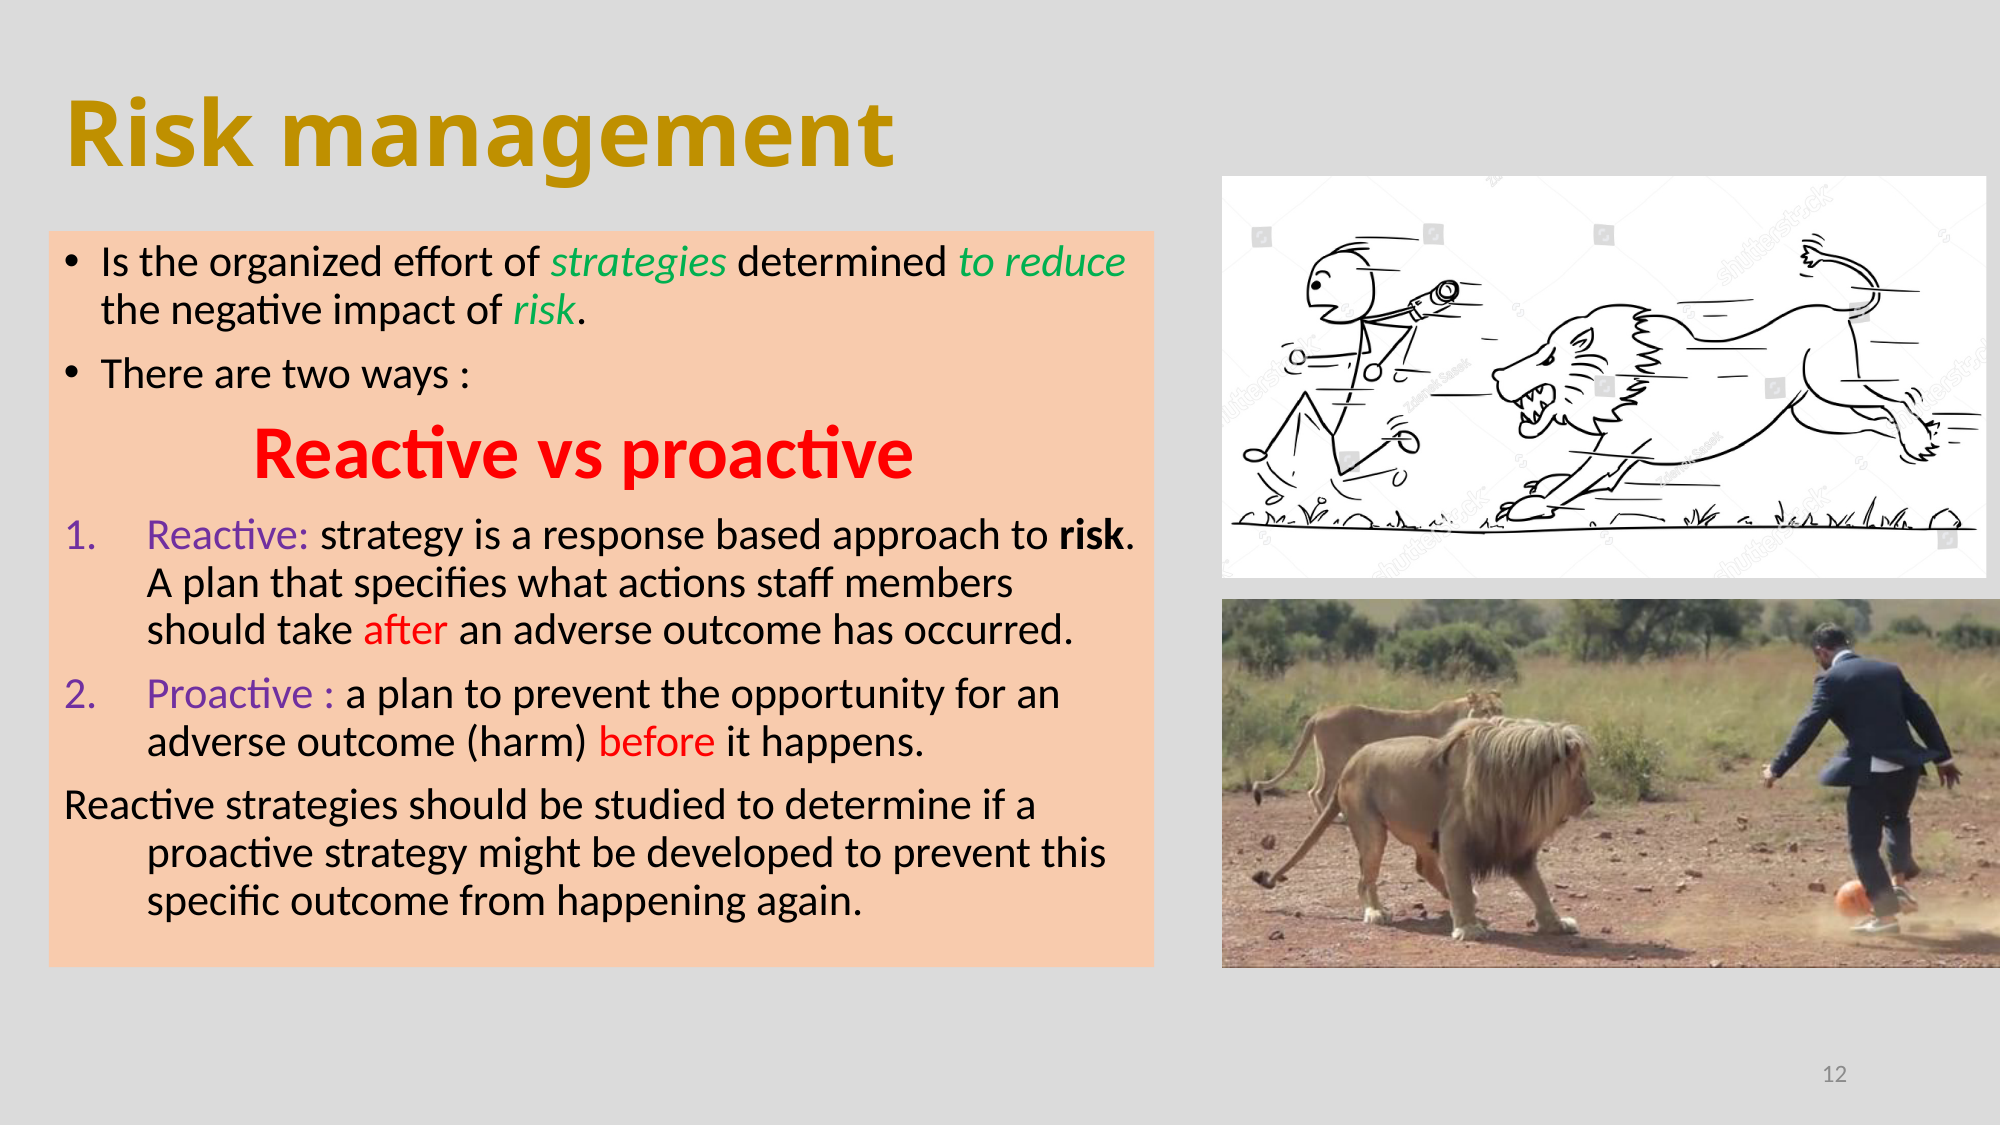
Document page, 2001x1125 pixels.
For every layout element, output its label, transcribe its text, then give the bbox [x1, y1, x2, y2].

slide_number 12 [1412, 1042, 1863, 1103]
picture [1222, 599, 2000, 968]
title Risk management [48, 59, 1155, 214]
list Is the organized effort of strategies determined to reduce the negative impact of risk. There are two ways : Reactive vs proactive Reactive: strategy is a response based approach to risk. A plan that specifies what actions staff members should take after an adverse outcome has occurred. Proactive : a plan to prevent the opportunity for an adverse outcome (harm) before it happens. Reactive strategies should be studied to determine if a proactive strategy might be developed to prevent this specific outcome from happening again. [48, 231, 1155, 968]
picture [1222, 176, 1987, 578]
